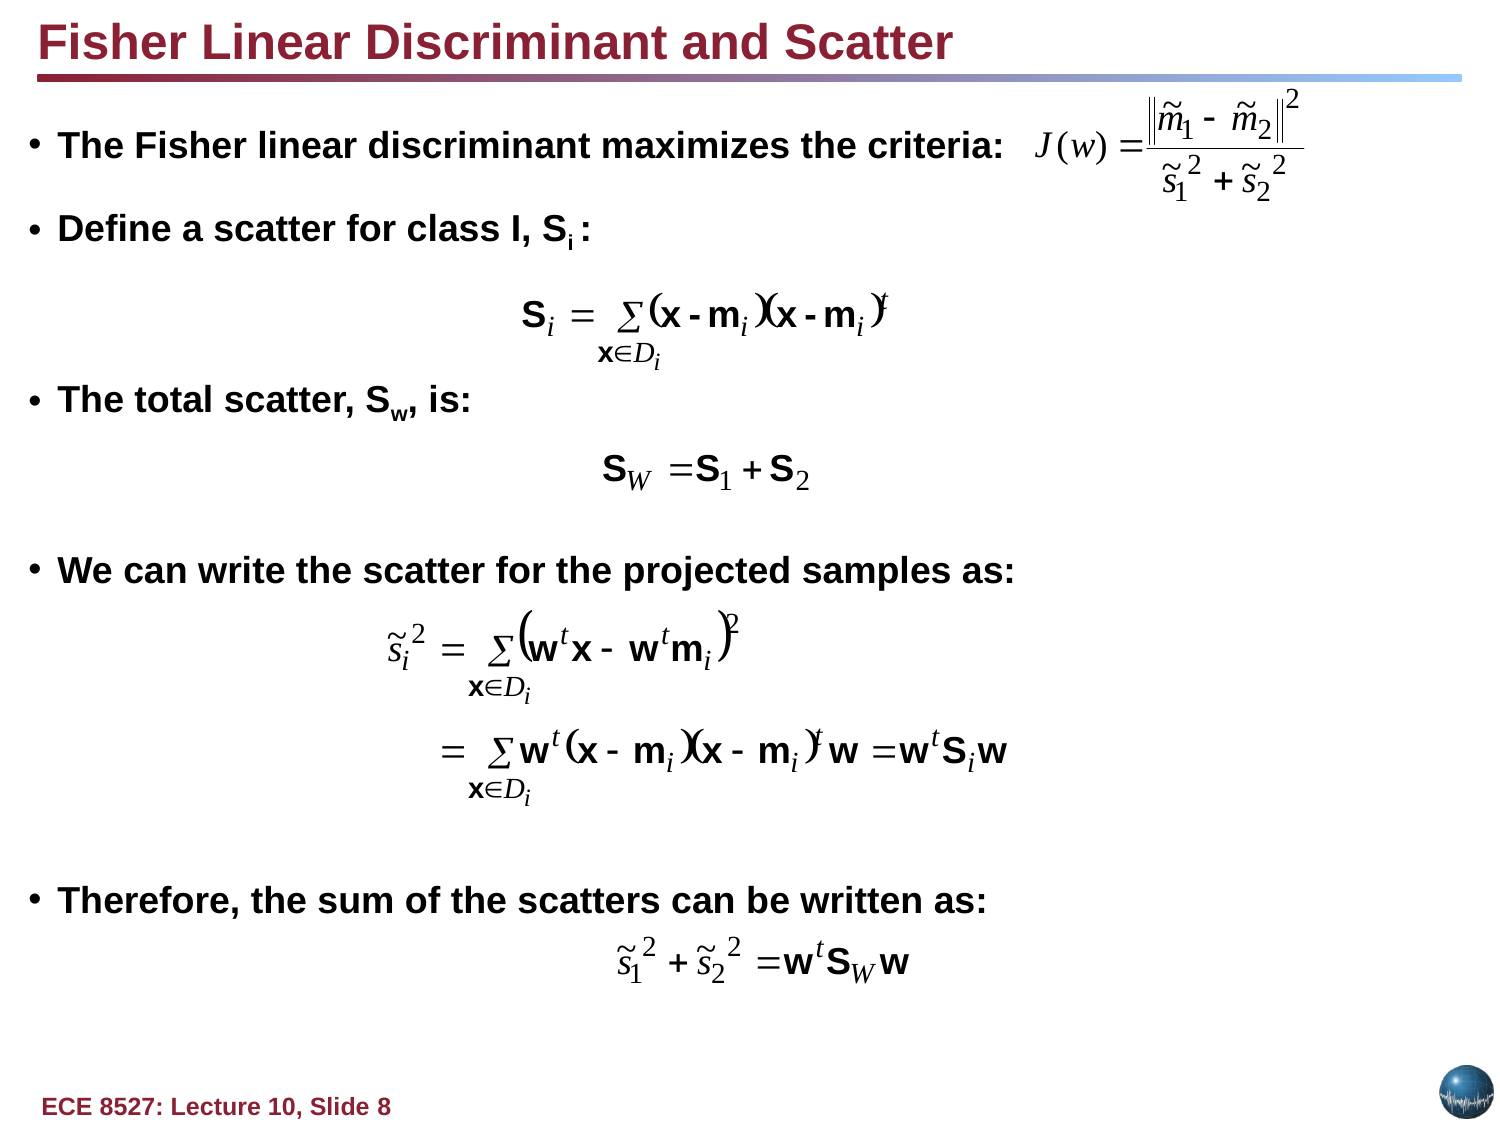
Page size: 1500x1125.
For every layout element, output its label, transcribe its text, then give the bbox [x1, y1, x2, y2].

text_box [383, 605, 1013, 812]
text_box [1029, 80, 1309, 208]
slide_number [0, 1074, 400, 1125]
picture [1439, 1065, 1494, 1119]
text_box Fisher Linear Discriminant and Scatter [37, 9, 1459, 70]
text_box The Fisher linear discriminant maximizes the criteria: Define a scatter for class I, Si : The total scatter, Sw, is: We can write the scatter for the projected samples as: Therefore, the sum of the scatters can be written as: [28, 120, 1449, 921]
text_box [612, 928, 916, 990]
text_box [598, 447, 814, 497]
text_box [518, 281, 898, 376]
